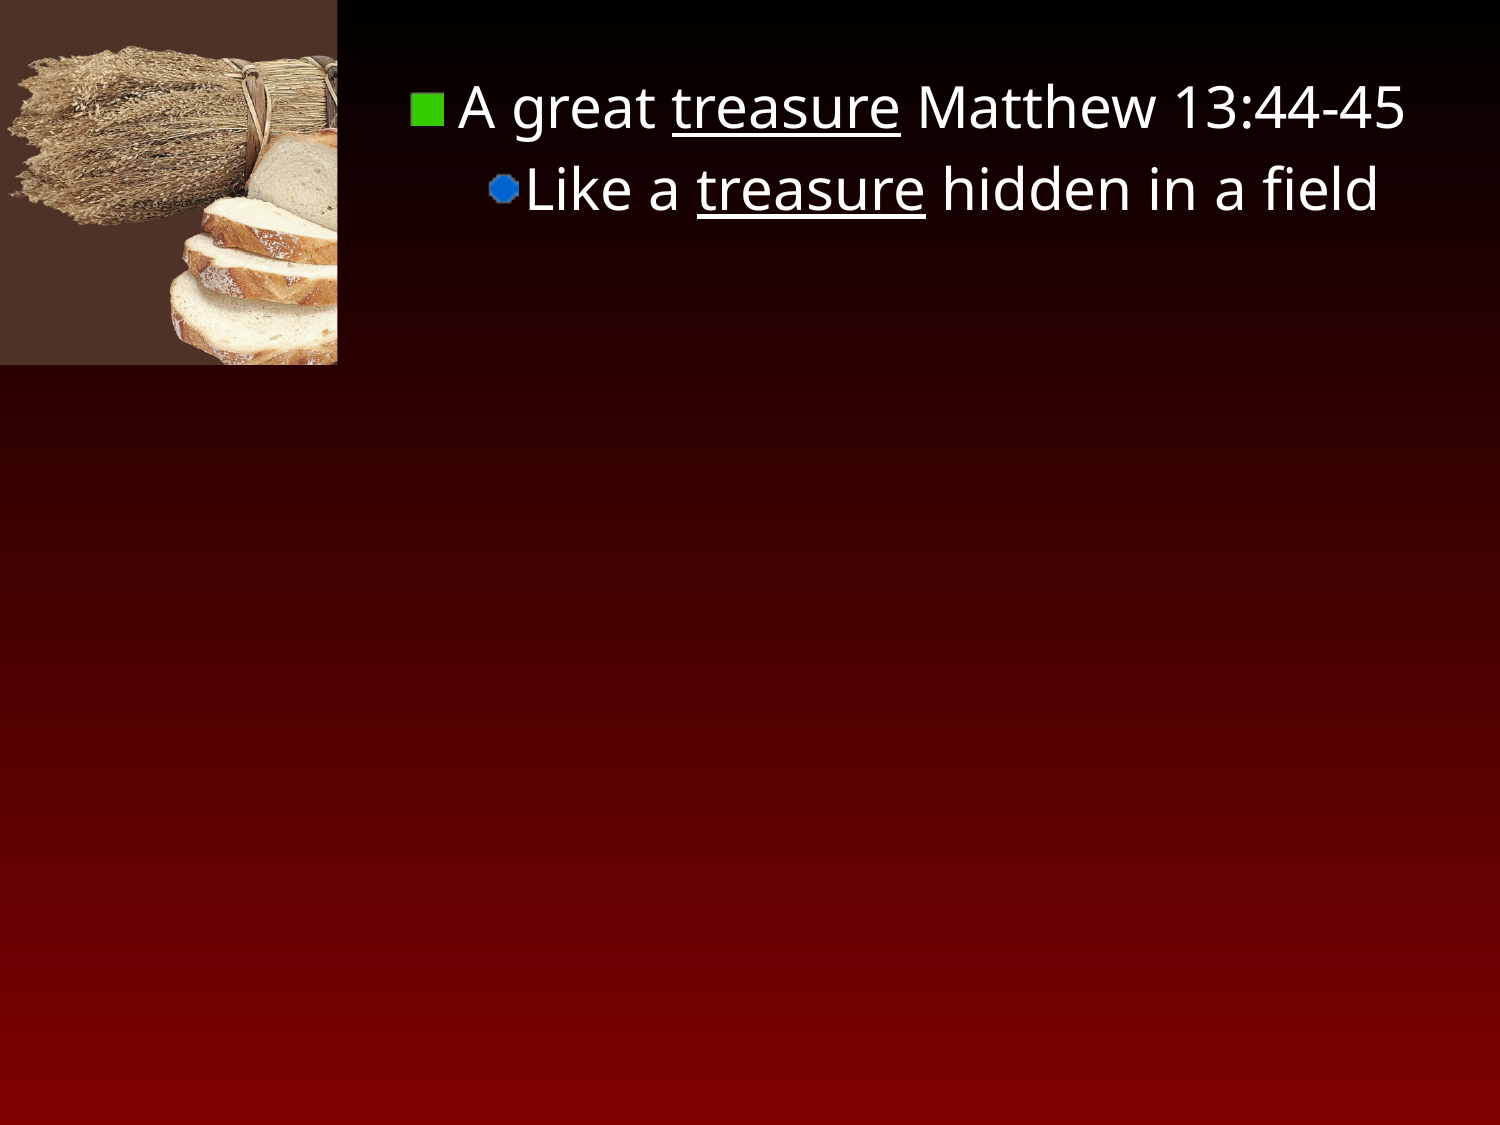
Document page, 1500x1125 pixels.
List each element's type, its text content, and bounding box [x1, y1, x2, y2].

picture [0, 0, 338, 365]
picture [477, 166, 519, 207]
list A great treasure Matthew 13:44-45 Like a treasure hidden in a field [387, 62, 1450, 1075]
picture [402, 84, 444, 126]
